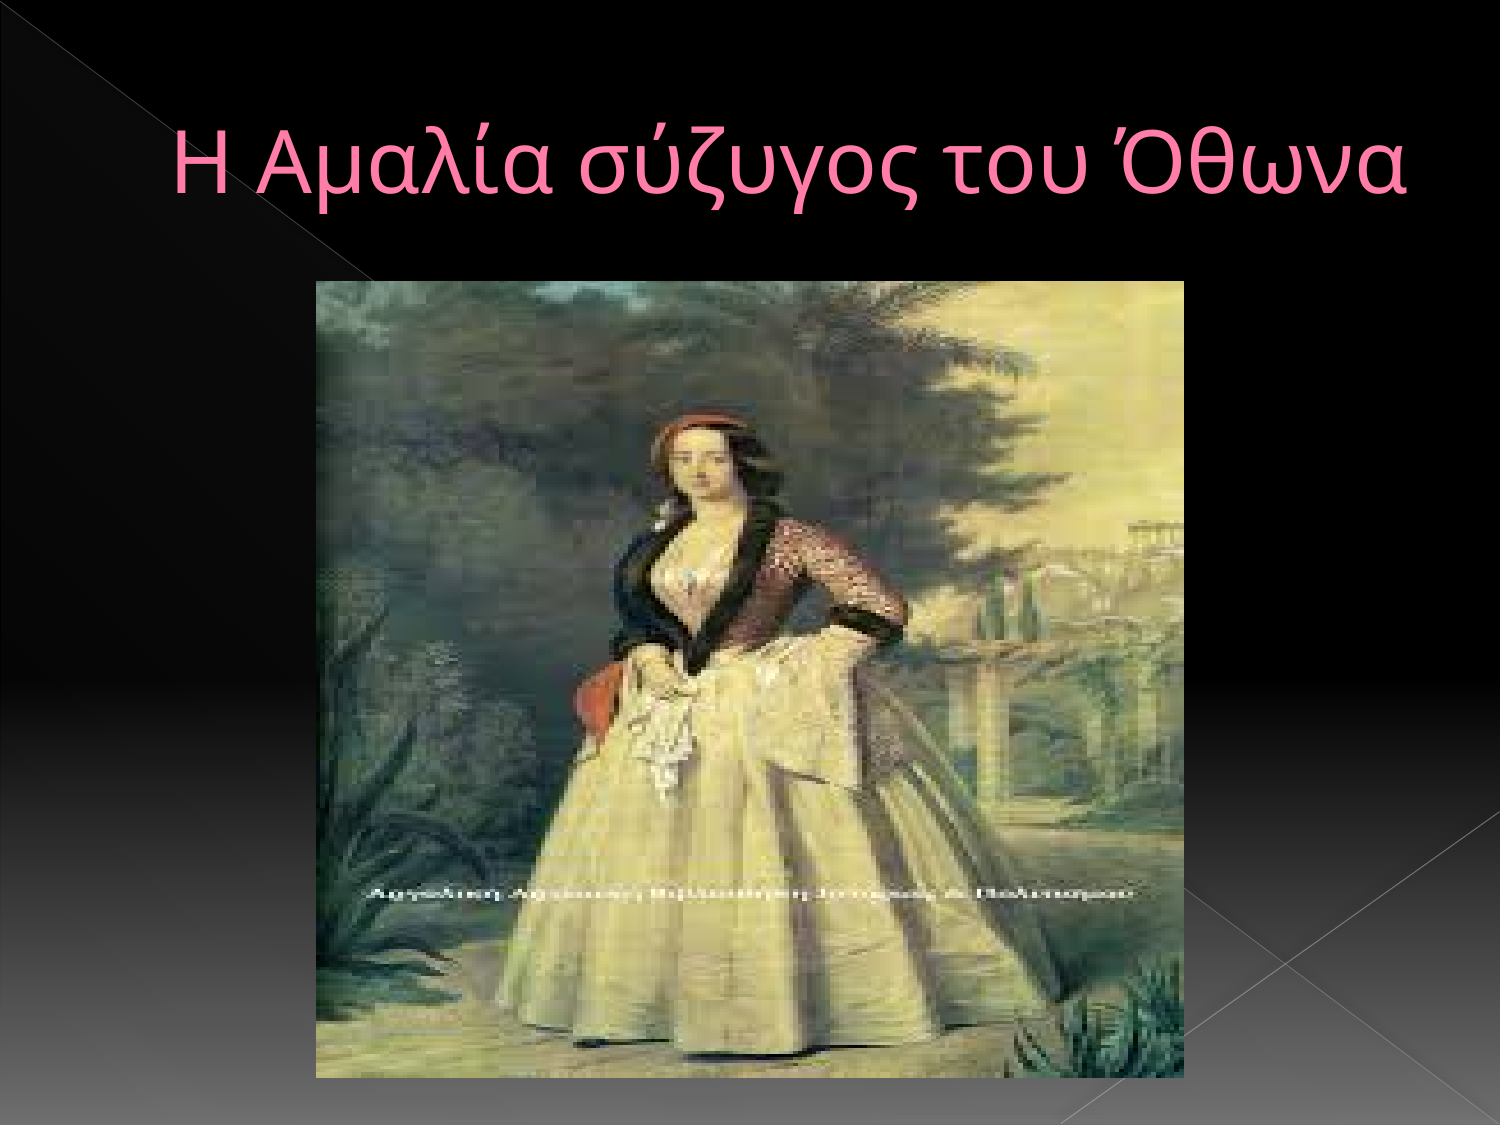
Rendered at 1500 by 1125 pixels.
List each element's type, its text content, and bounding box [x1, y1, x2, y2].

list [316, 280, 1184, 1079]
title Η Αμαλία σύζυγος του Όθωνα [75, 43, 1425, 274]
